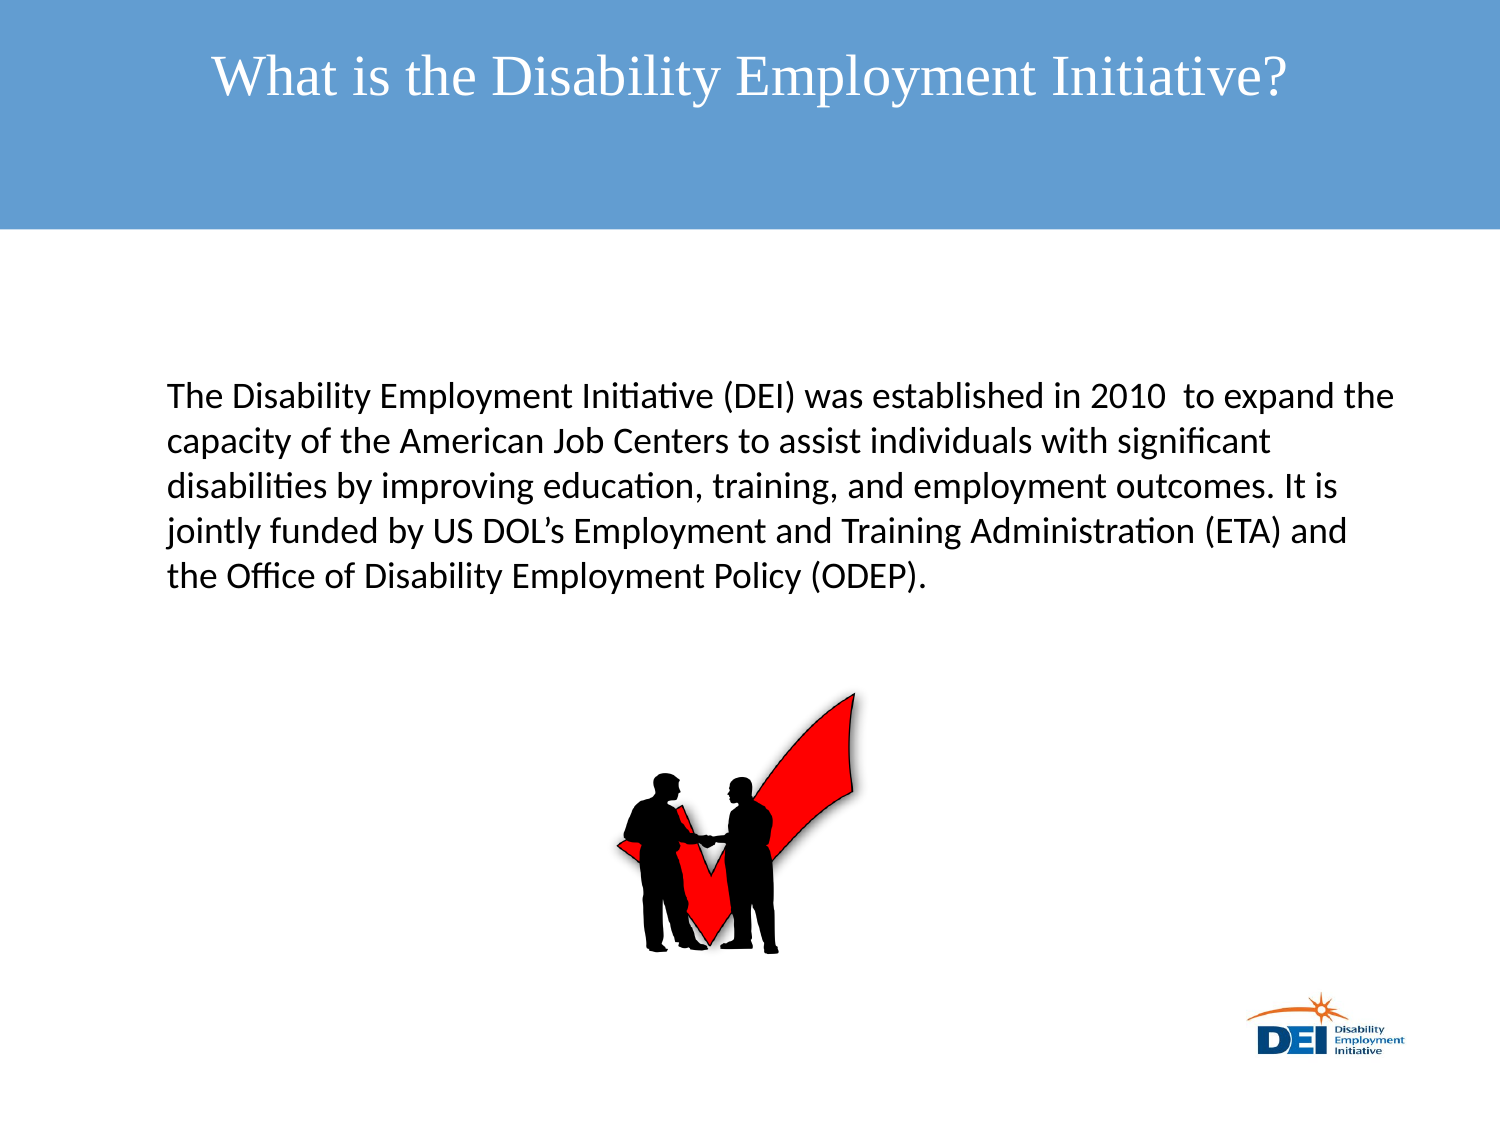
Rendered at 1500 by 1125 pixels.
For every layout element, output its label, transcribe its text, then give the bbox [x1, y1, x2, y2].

picture [1246, 983, 1413, 1071]
picture [607, 685, 870, 957]
text_box What is the Disability Employment Initiative? [160, 29, 1340, 115]
text_box The Disability Employment Initiative (DEI) was established in 2010 to expand the capacity of the American Job Centers to assist individuals with significant disabilities by improving education, training, and employment outcomes. It is jointly funded by US DOL’s Employment and Training Administration (ETA) and the Office of Disability Employment Policy (ODEP). [152, 363, 1413, 739]
